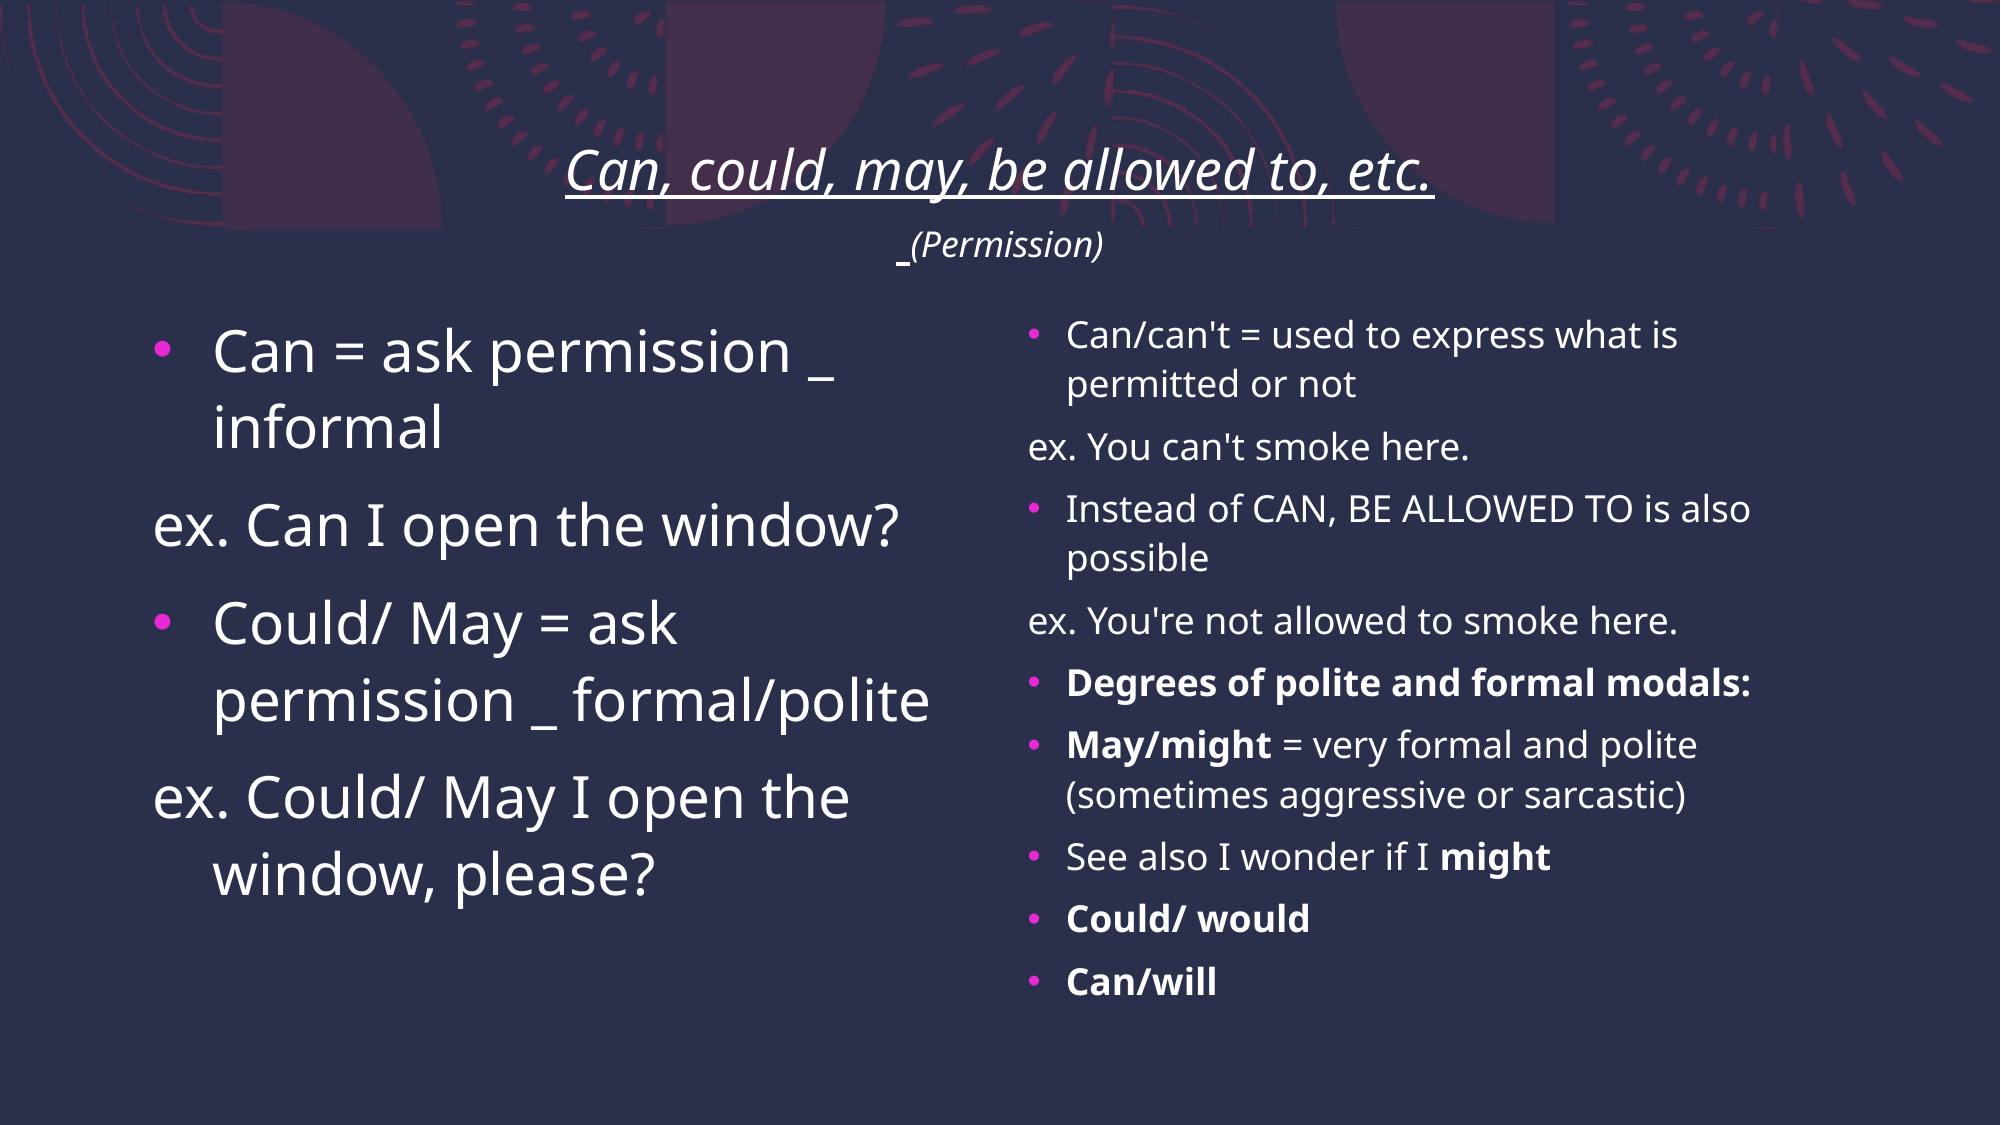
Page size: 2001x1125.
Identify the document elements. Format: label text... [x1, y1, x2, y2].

title Can, could, may, be allowed to, etc. (Permission) [137, 60, 1863, 278]
list Can = ask permission _ informal ex. Can I open the window? Could/ May = ask permission _ formal/polite ex. Could/ May I open the window, please? [137, 299, 988, 1014]
list Can/can't = used to express what is permitted or not ex. You can't smoke here. Instead of CAN, BE ALLOWED TO is also possible ex. You're not allowed to smoke here. Degrees of polite and formal modals: May/might = very formal and polite (sometimes aggressive or sarcastic) See also I wonder if I might Could/ would Can/will [1012, 299, 1863, 1014]
